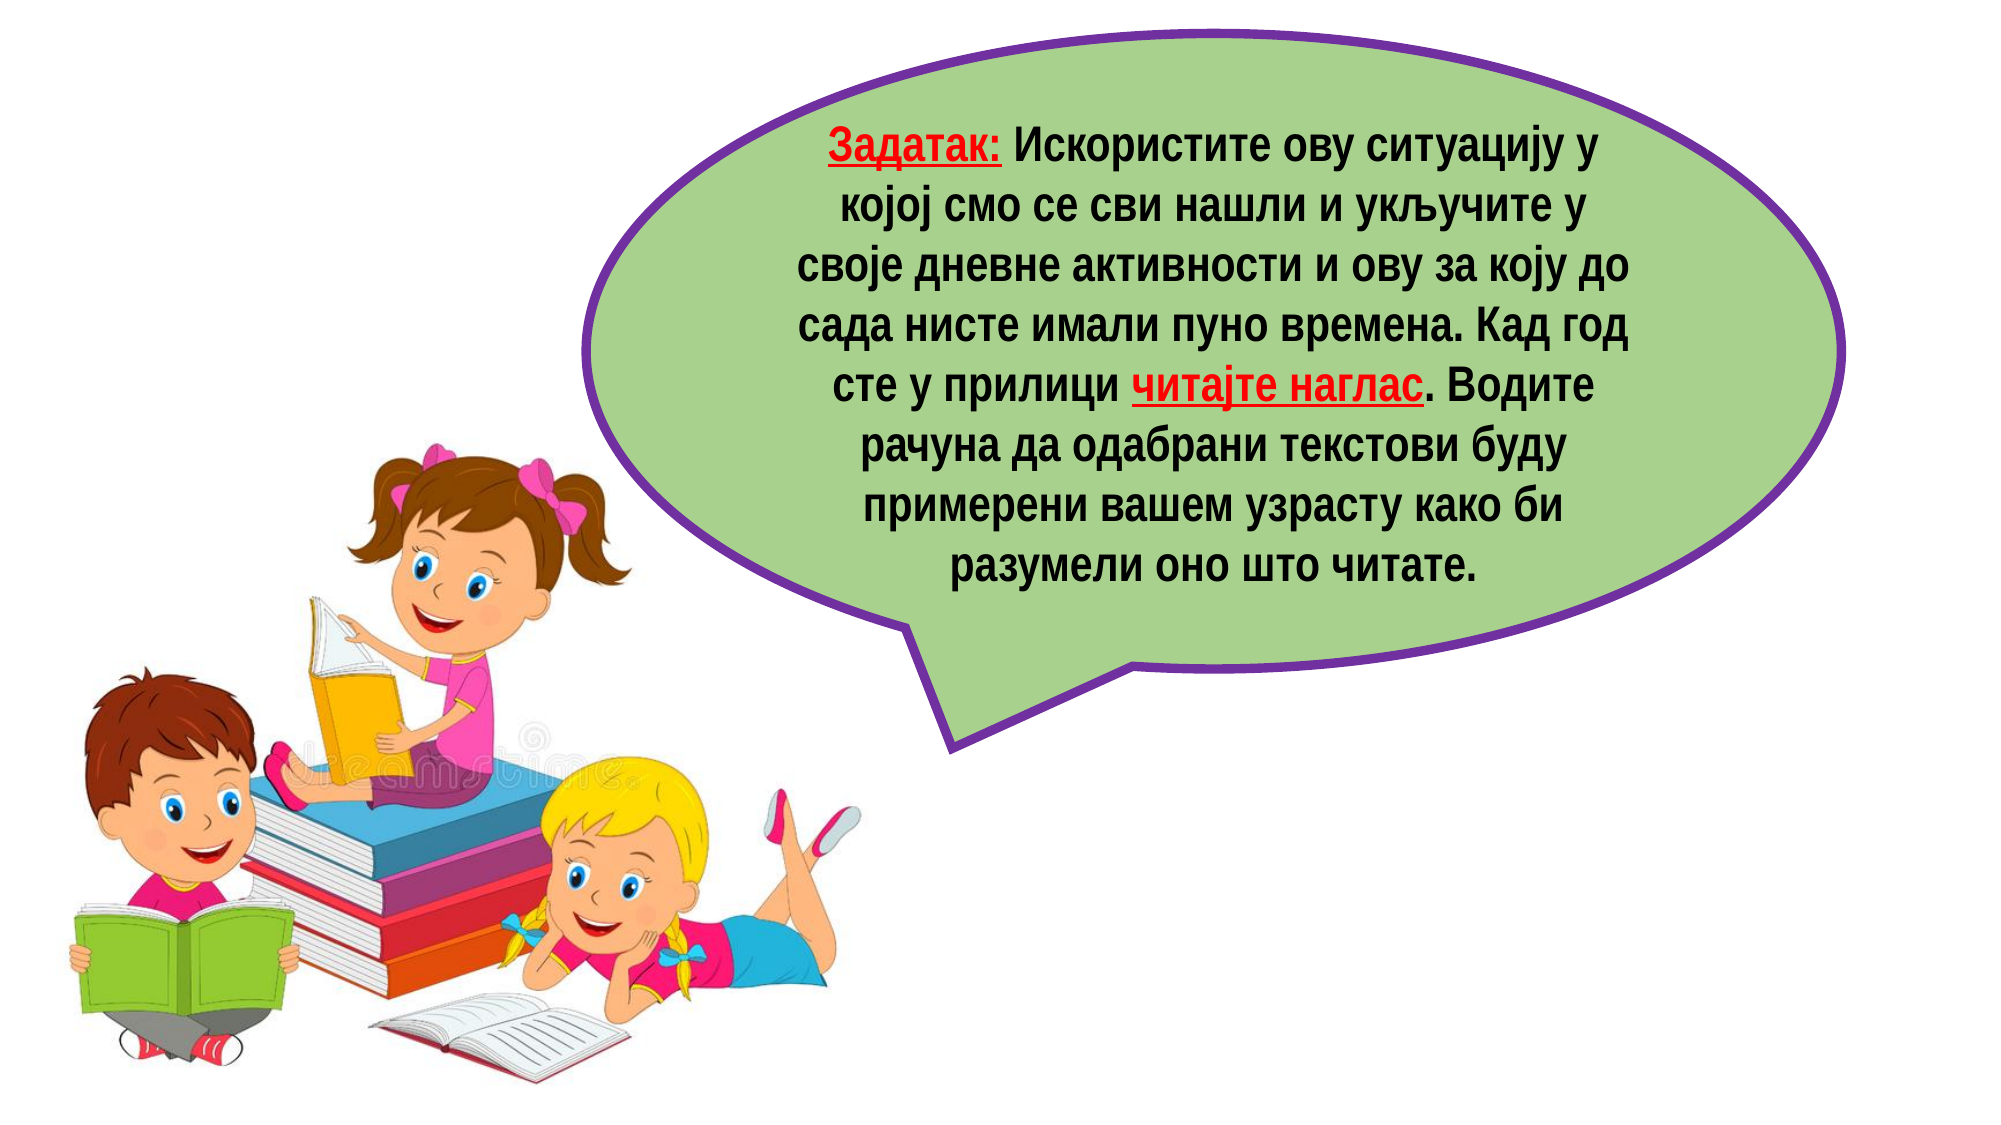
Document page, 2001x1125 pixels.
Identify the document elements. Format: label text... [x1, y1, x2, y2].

picture [0, 402, 924, 1125]
text_box Задатак: Искористите ову ситуацију у којој смо се сви нашли и укључите у своје дневне активности и ову за коју до сада нисте имали пуно времена. Кад год сте у прилици читајте наглас. Водите рачуна да одабрани текстови буду примерени вашем узрасту како би разумели оно што читате. [585, 32, 1843, 750]
